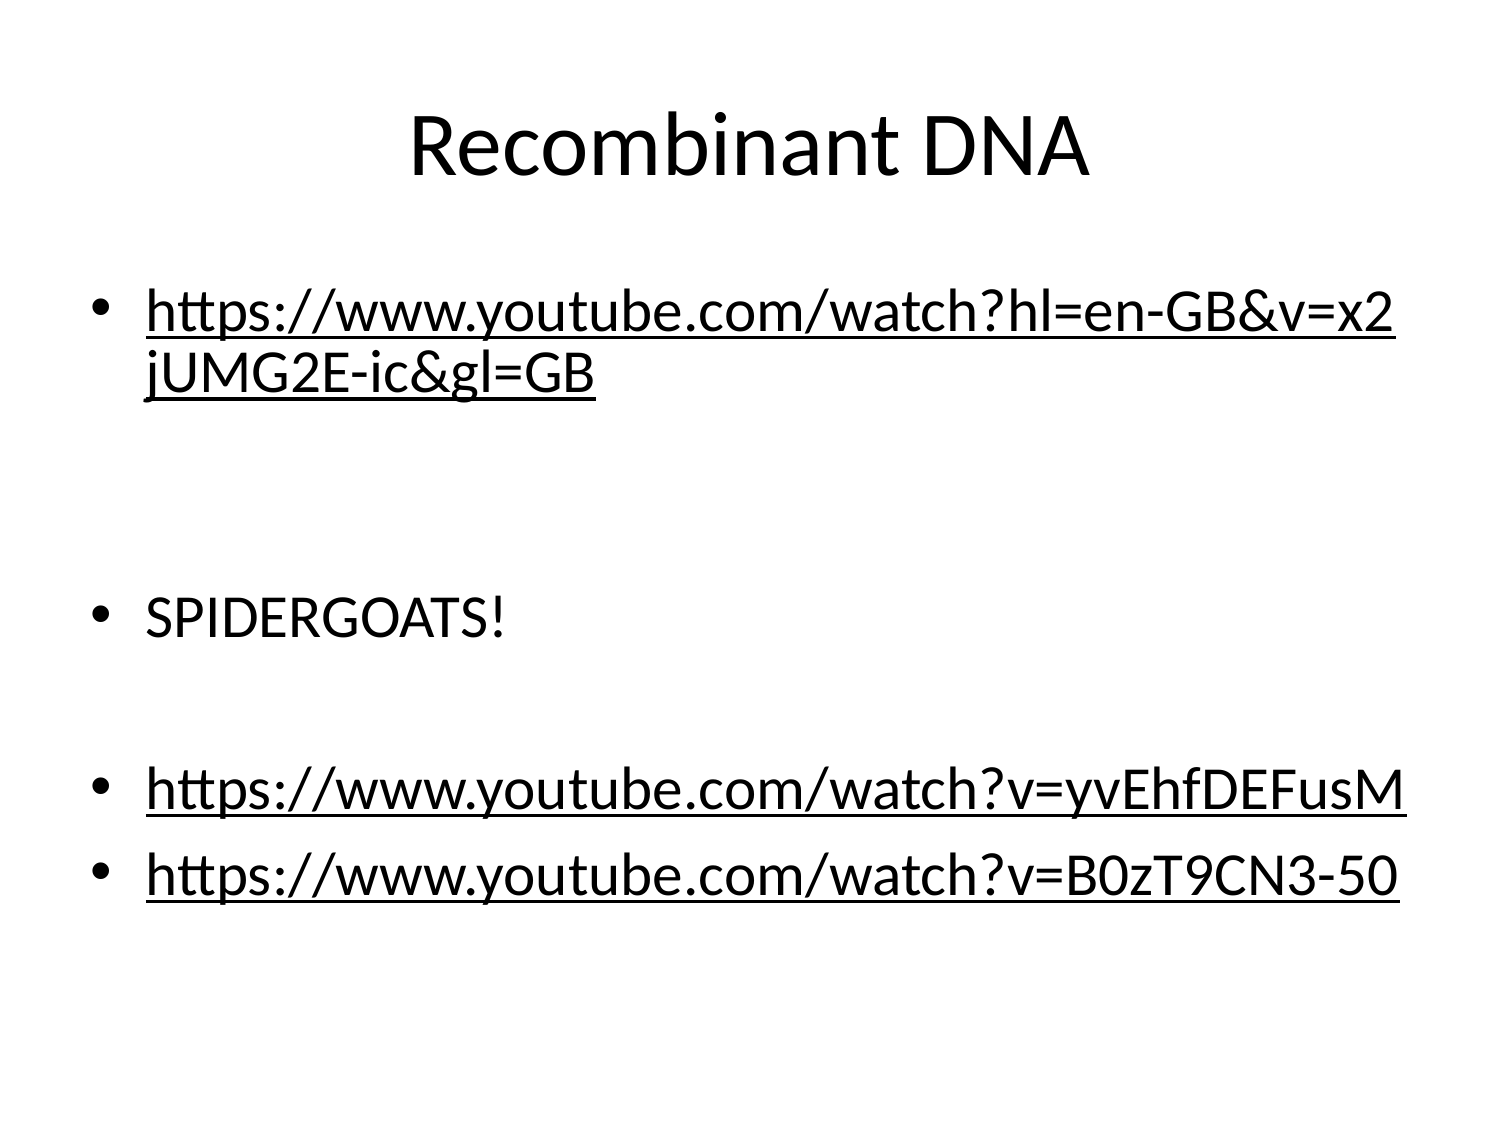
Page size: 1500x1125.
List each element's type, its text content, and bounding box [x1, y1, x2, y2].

list https://www.youtube.com/watch?hl=en-GB&v=x2jUMG2E-ic&gl=GB SPIDERGOATS! https://www.youtube.com/watch?v=yvEhfDEFusM https://www.youtube.com/watch?v=B0zT9CN3-50 [75, 262, 1425, 1005]
title Recombinant DNA [75, 45, 1425, 233]
